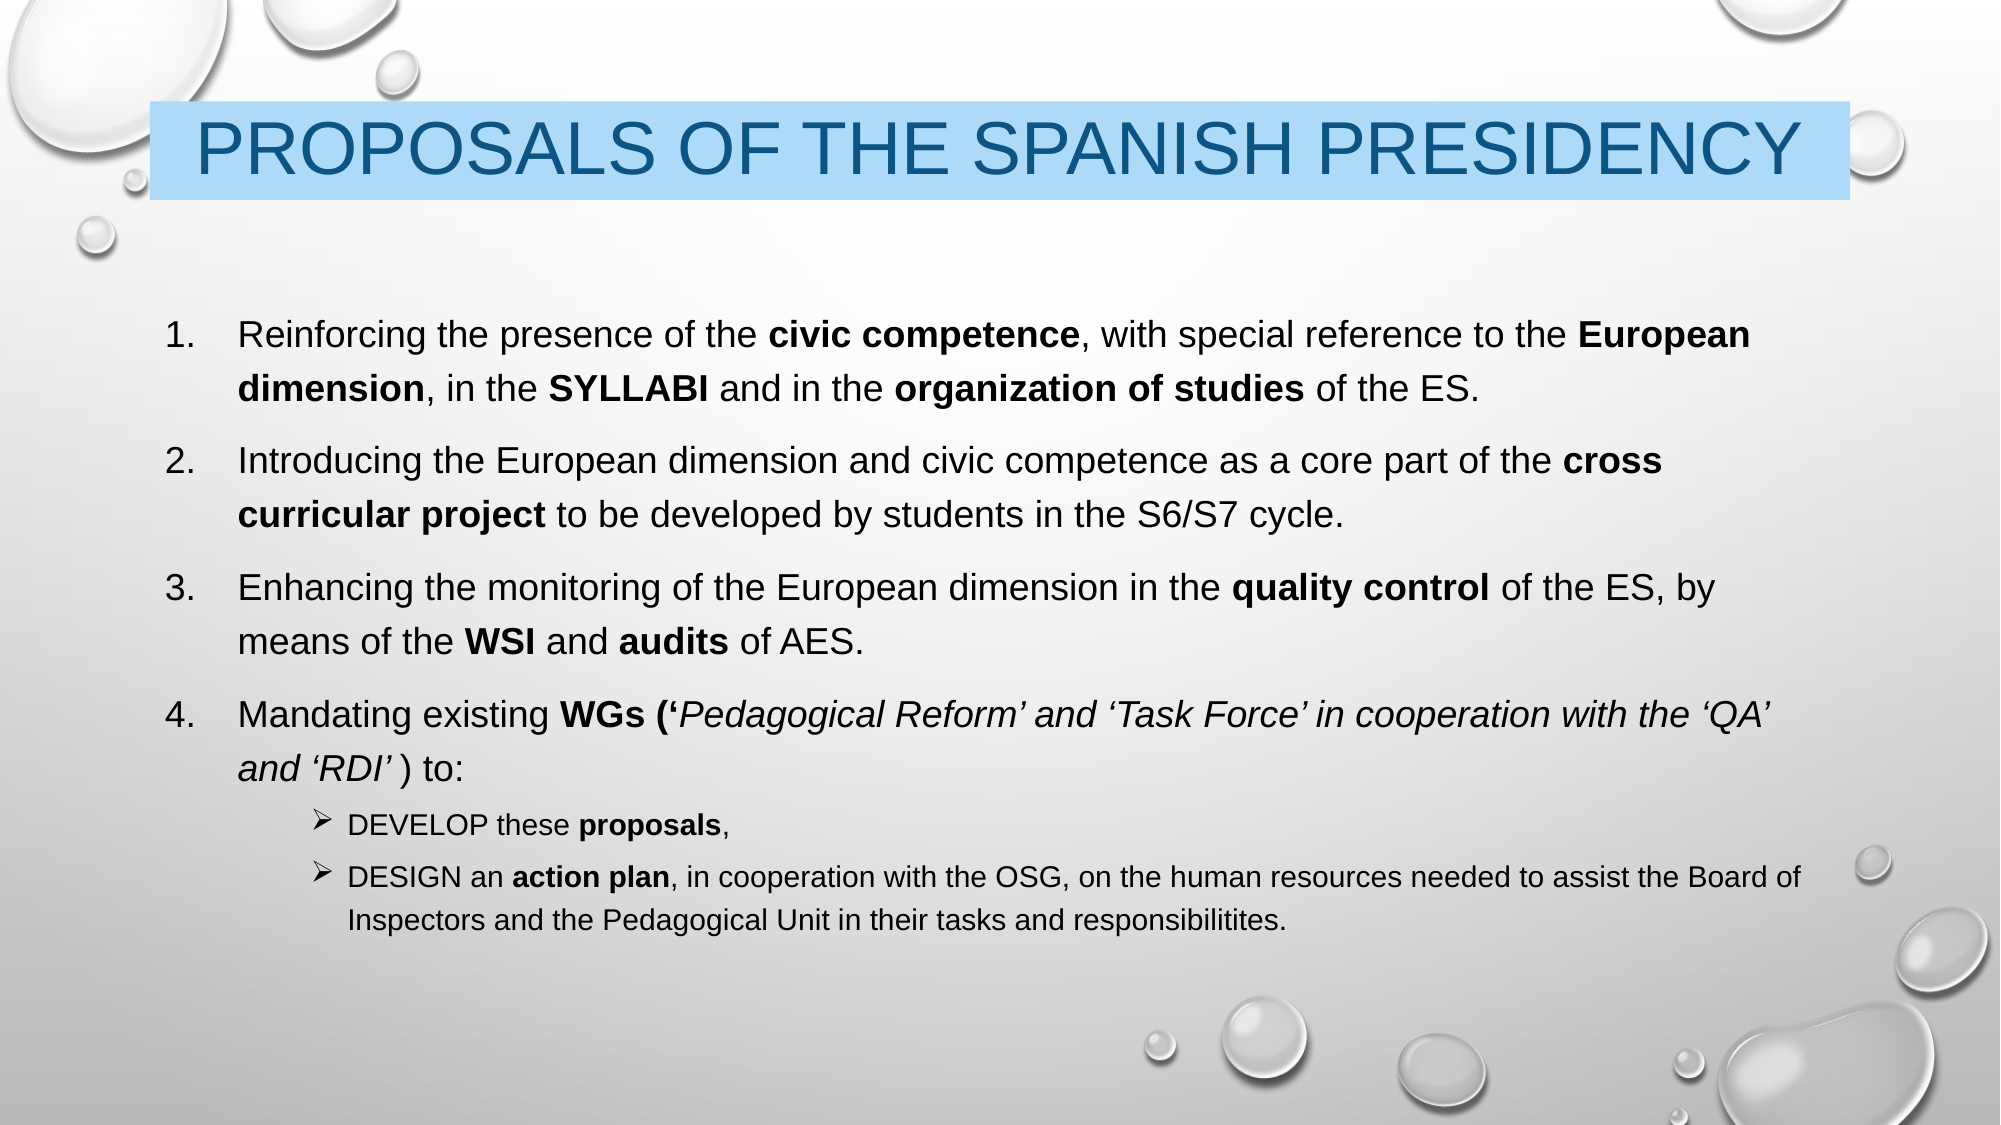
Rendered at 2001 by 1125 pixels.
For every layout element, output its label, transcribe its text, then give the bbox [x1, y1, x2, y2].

title PROPOSALS of the spanish presidency [149, 101, 1851, 200]
list Reinforcing the presence of the civic competence, with special reference to the European dimension, in the SYLLABI and in the organization of studies of the ES. Introducing the European dimension and civic competence as a core part of the cross curricular project to be developed by students in the S6/S7 cycle. Enhancing the monitoring of the European dimension in the quality control of the ES, by means of the WSI and audits of AES. Mandating existing WGs (‘Pedagogical Reform’ and ‘Task Force’ in cooperation with the ‘QA’ and ‘RDI’ ) to: DEVELOP these proposals, DESIGN an action plan, in cooperation with the OSG, on the human resources needed to assist the Board of Inspectors and the Pedagogical Unit in their tasks and responsibilitites. [149, 229, 1850, 950]
picture [0, 0, 2000, 1125]
